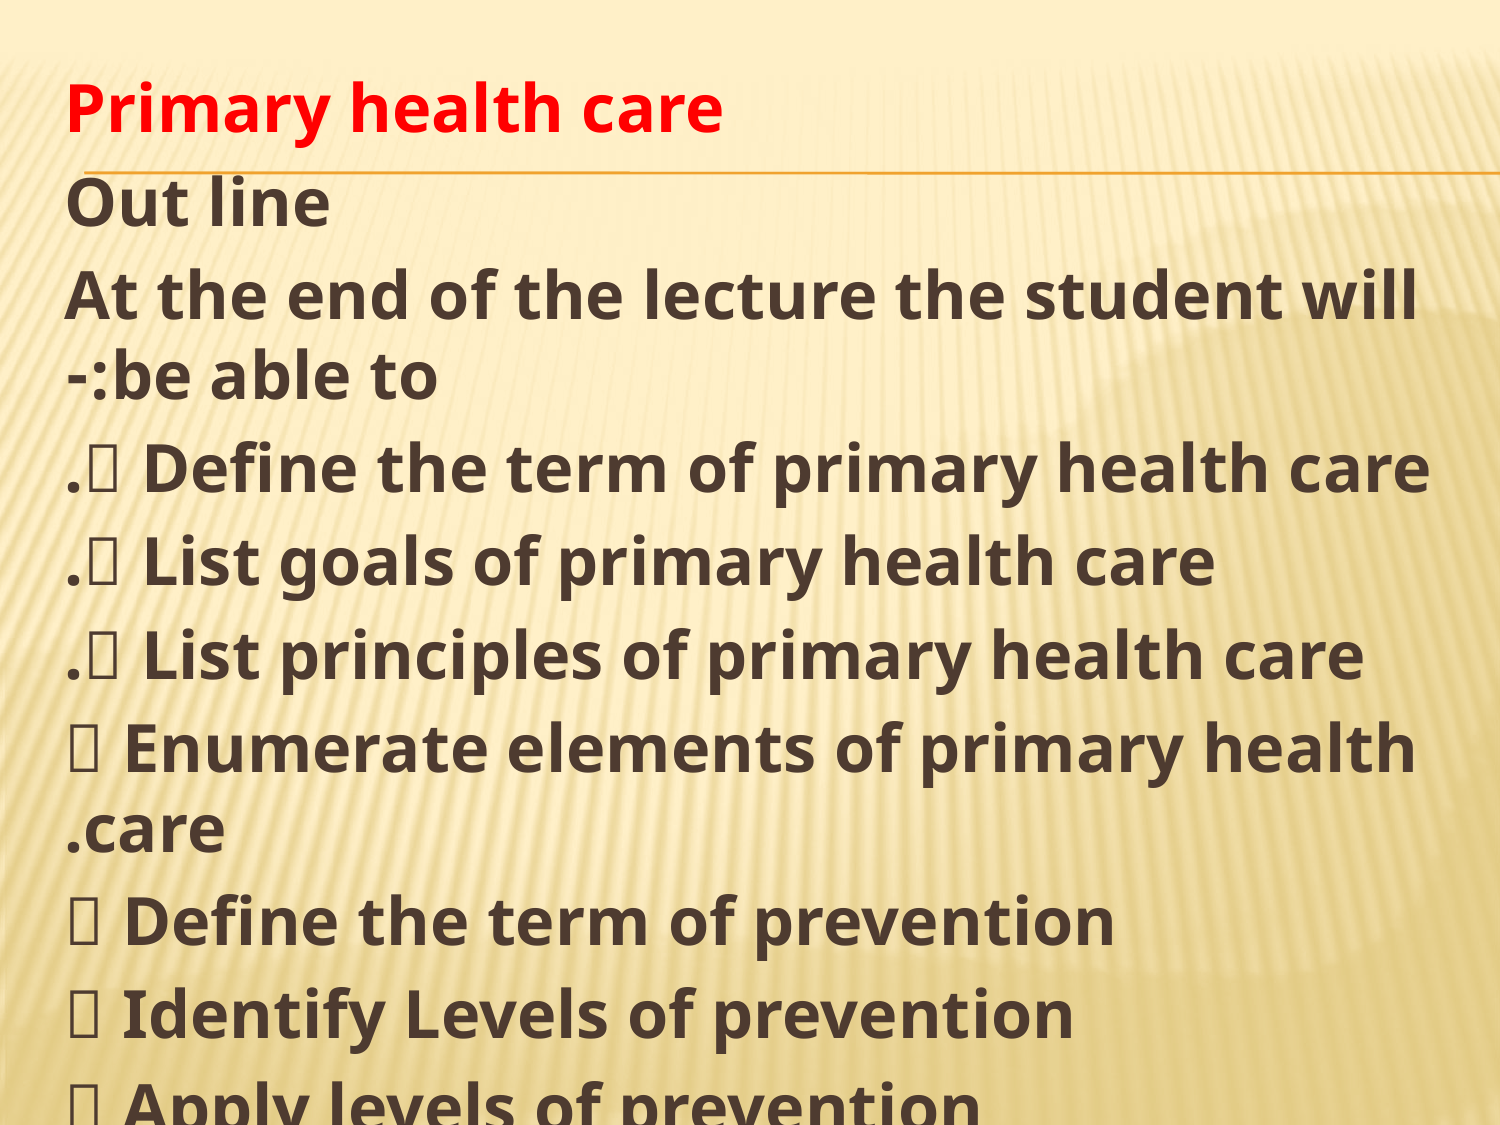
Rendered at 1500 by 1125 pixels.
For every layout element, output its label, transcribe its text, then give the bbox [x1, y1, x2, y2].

list Primary health care Out line At the end of the lecture the student will be able to:-  Define the term of primary health care.  List goals of primary health care.  List principles of primary health care.  Enumerate elements of primary health care.  Define the term of prevention  Identify Levels of prevention  Apply levels of prevention [50, 58, 1475, 998]
